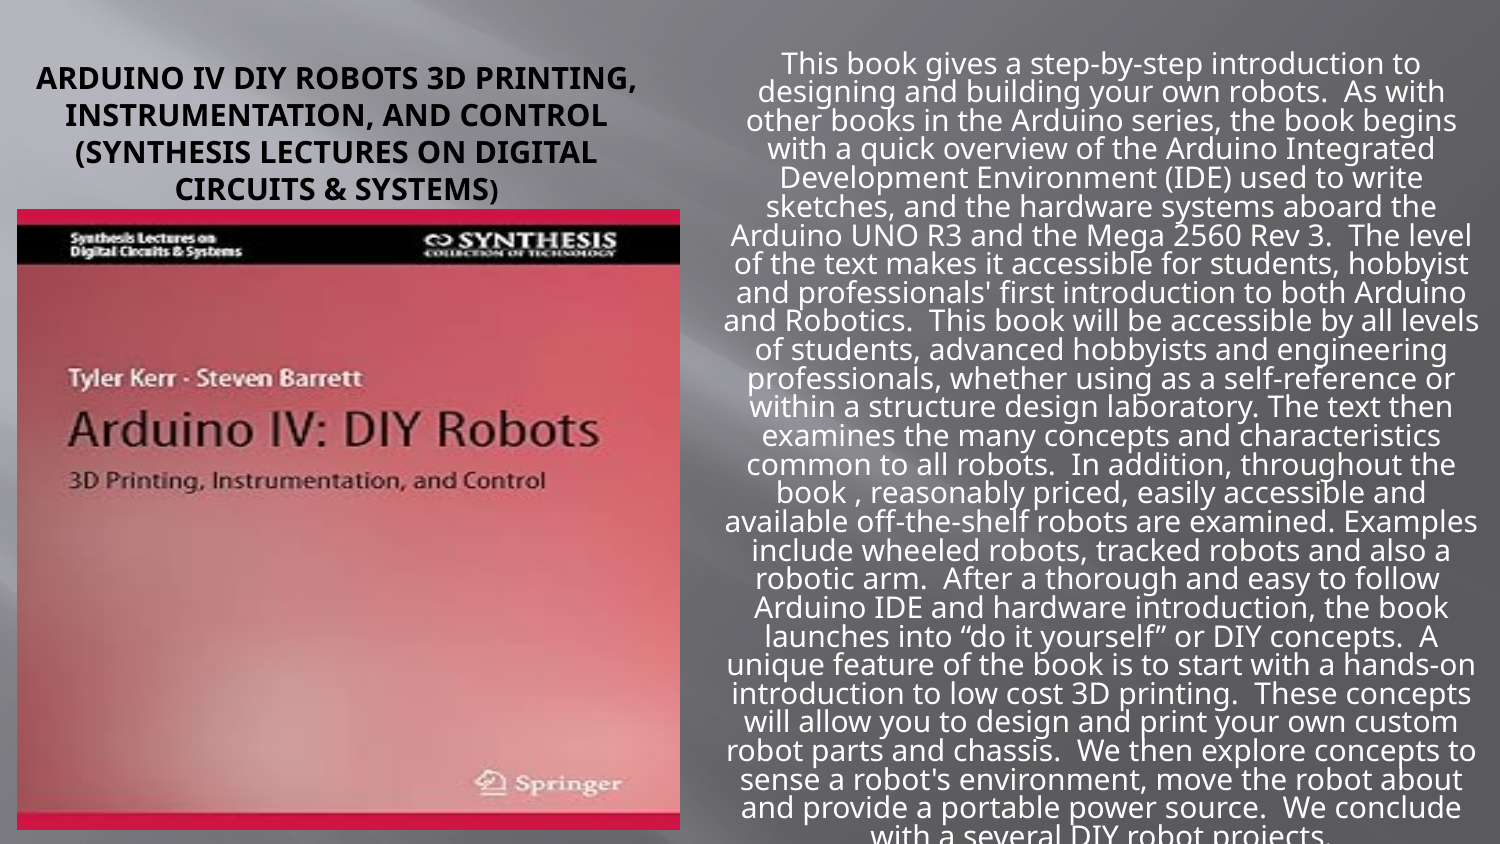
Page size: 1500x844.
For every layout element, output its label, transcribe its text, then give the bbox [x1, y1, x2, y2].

picture [17, 208, 680, 830]
title Arduino IV DIY Robots 3D Printing, Instrumentation, and Control (Synthesis Lectures on Digital Circuits & Systems) [0, 55, 674, 207]
subtitle This book gives a step-by-step introduction to designing and building your own robots. As with other books in the Arduino series, the book begins with a quick overview of the Arduino Integrated Development Environment (IDE) used to write sketches, and the hardware systems aboard the Arduino UNO R3 and the Mega 2560 Rev 3. The level of the text makes it accessible for students, hobbyist and professionals' first introduction to both Arduino and Robotics. This book will be accessible by all levels of students, advanced hobbyists and engineering professionals, whether using as a self-reference or within a structure design laboratory. The text then examines the many concepts and characteristics common to all robots. In addition, throughout the book , reasonably priced, easily accessible and available off-the-shelf robots are examined. Examples include wheeled robots, tracked robots and also a robotic arm. After a thorough and easy to follow Arduino IDE and hardware introduction, the book launches into “do it yourself” or DIY concepts. A unique feature of the book is to start with a hands-on introduction to low cost 3D printing. These concepts will allow you to design and print your own custom robot parts and chassis. We then explore concepts to sense a robot's environment, move the robot about and provide a portable power source. We conclude with a several DIY robot projects. [703, 43, 1500, 844]
